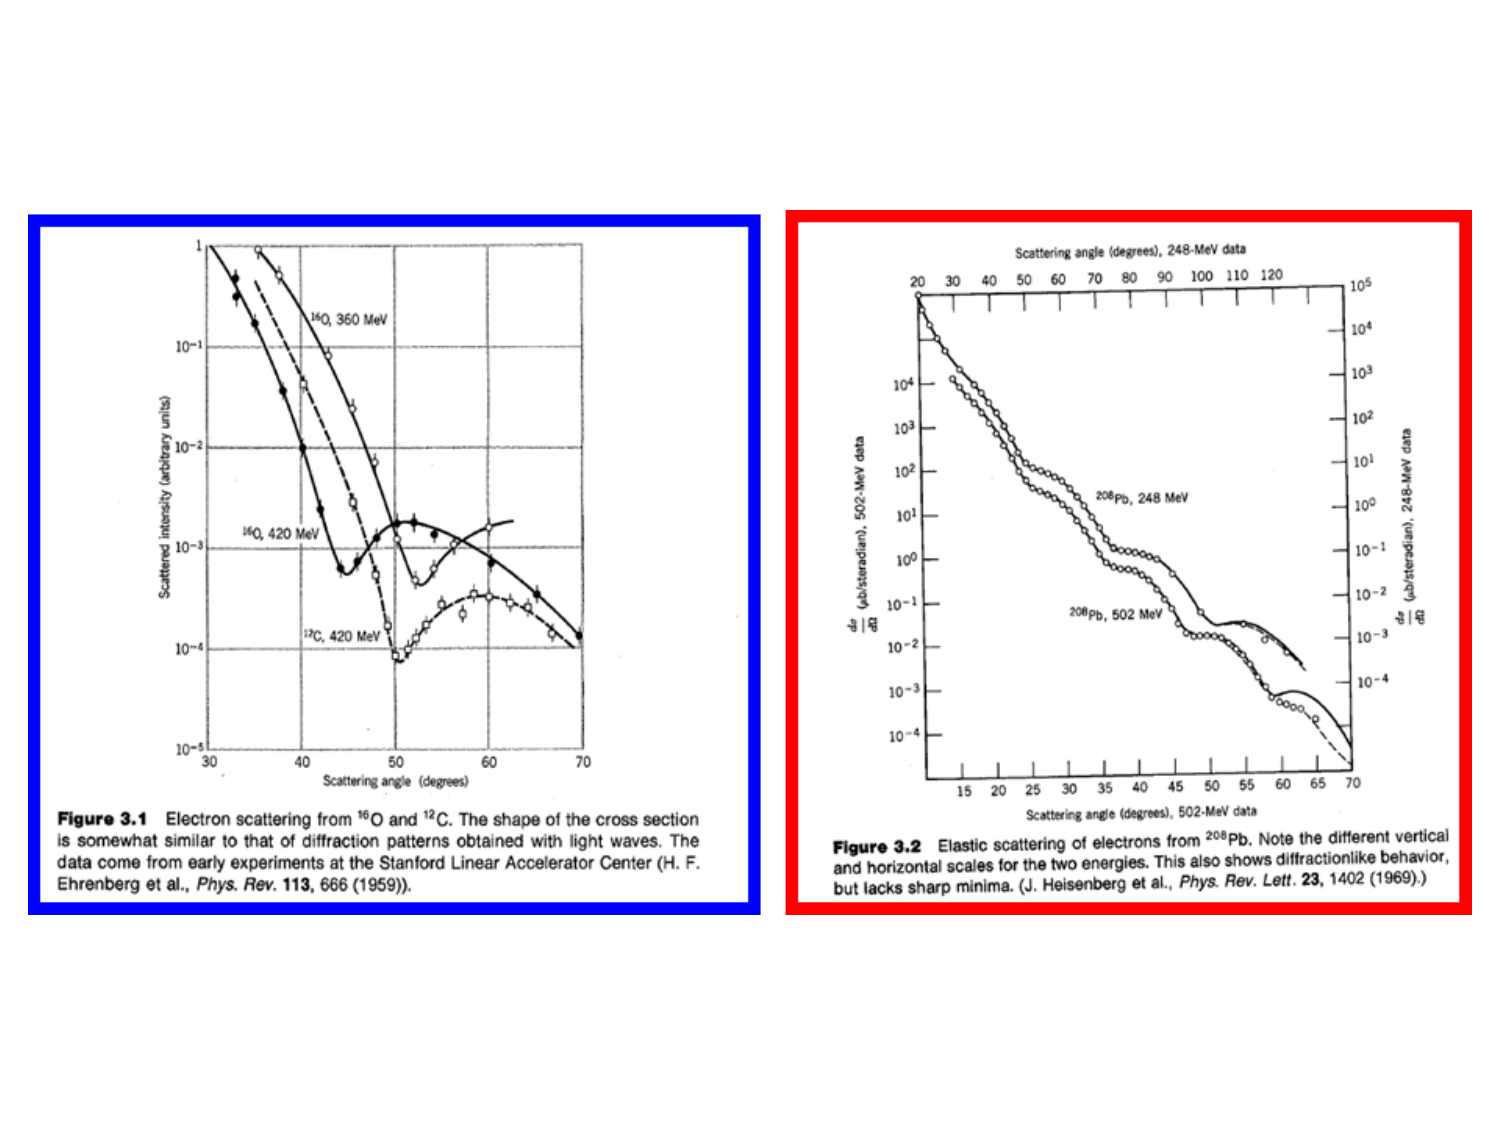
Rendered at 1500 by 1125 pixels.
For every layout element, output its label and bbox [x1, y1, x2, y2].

picture [27, 209, 1473, 916]
